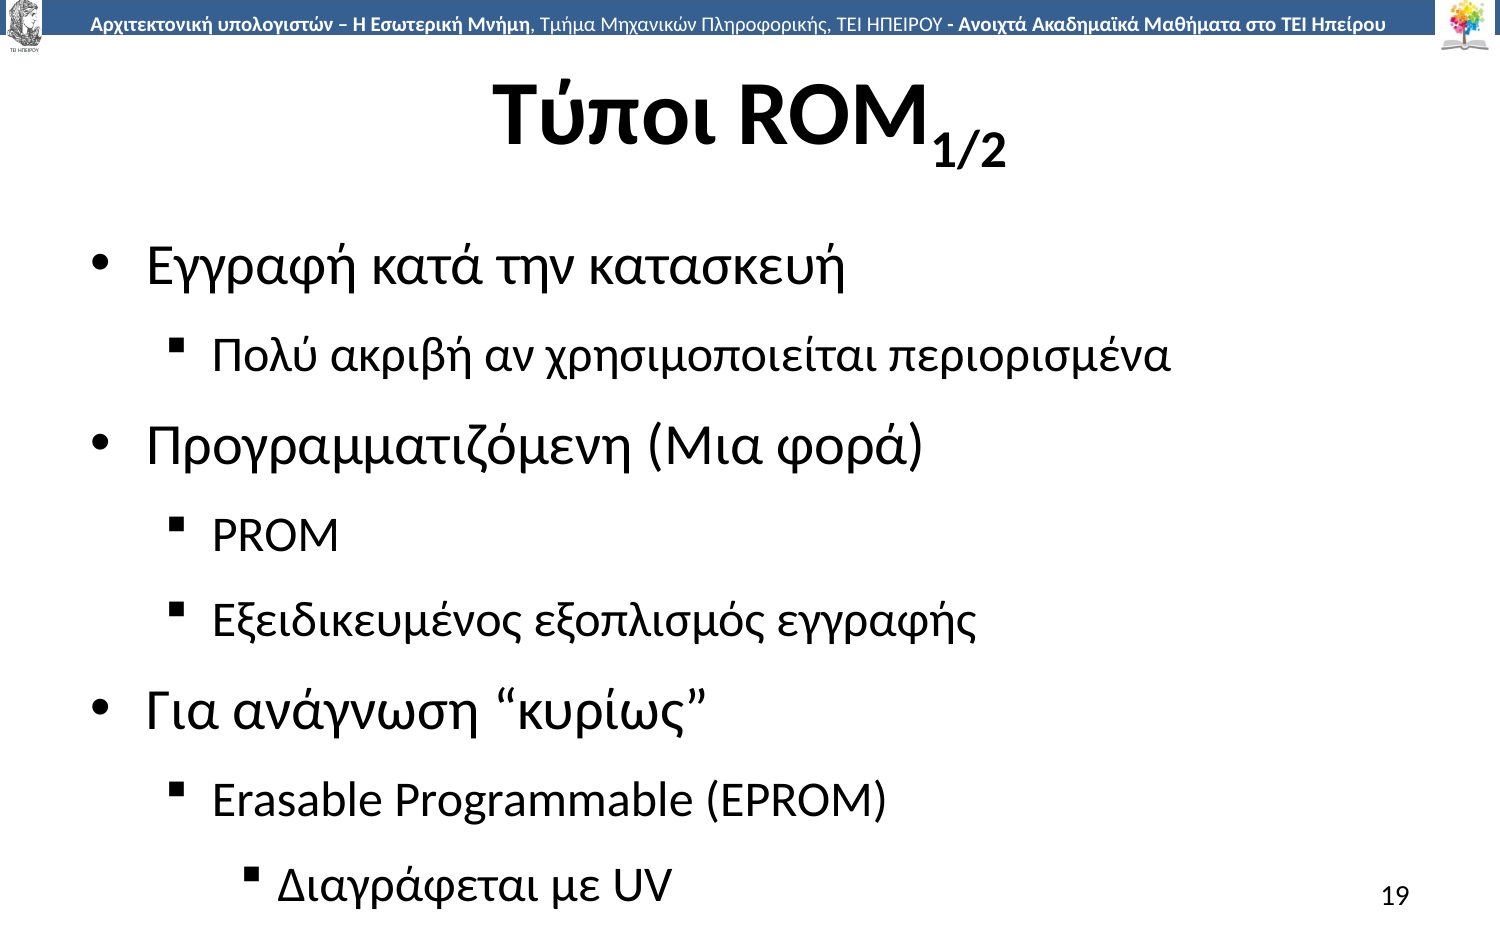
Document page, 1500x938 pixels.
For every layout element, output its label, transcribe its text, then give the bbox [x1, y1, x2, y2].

picture [1435, 0, 1495, 52]
list Εγγραφή κατά την κατασκευή Πολύ ακριβή αν χρησιμοποιείται περιορισμένα Προγραμματιζόμενη (Μια φορά) PROM Εξειδικευμένος εξοπλισμός εγγραφής Για ανάγνωση “κυρίως” Erasable Programmable (EPROM) Διαγράφεται με UV [75, 218, 1425, 838]
picture [6, 0, 42, 54]
title Τύποι ROM1/2 [75, 37, 1425, 194]
slide_number 19 [1074, 868, 1425, 919]
